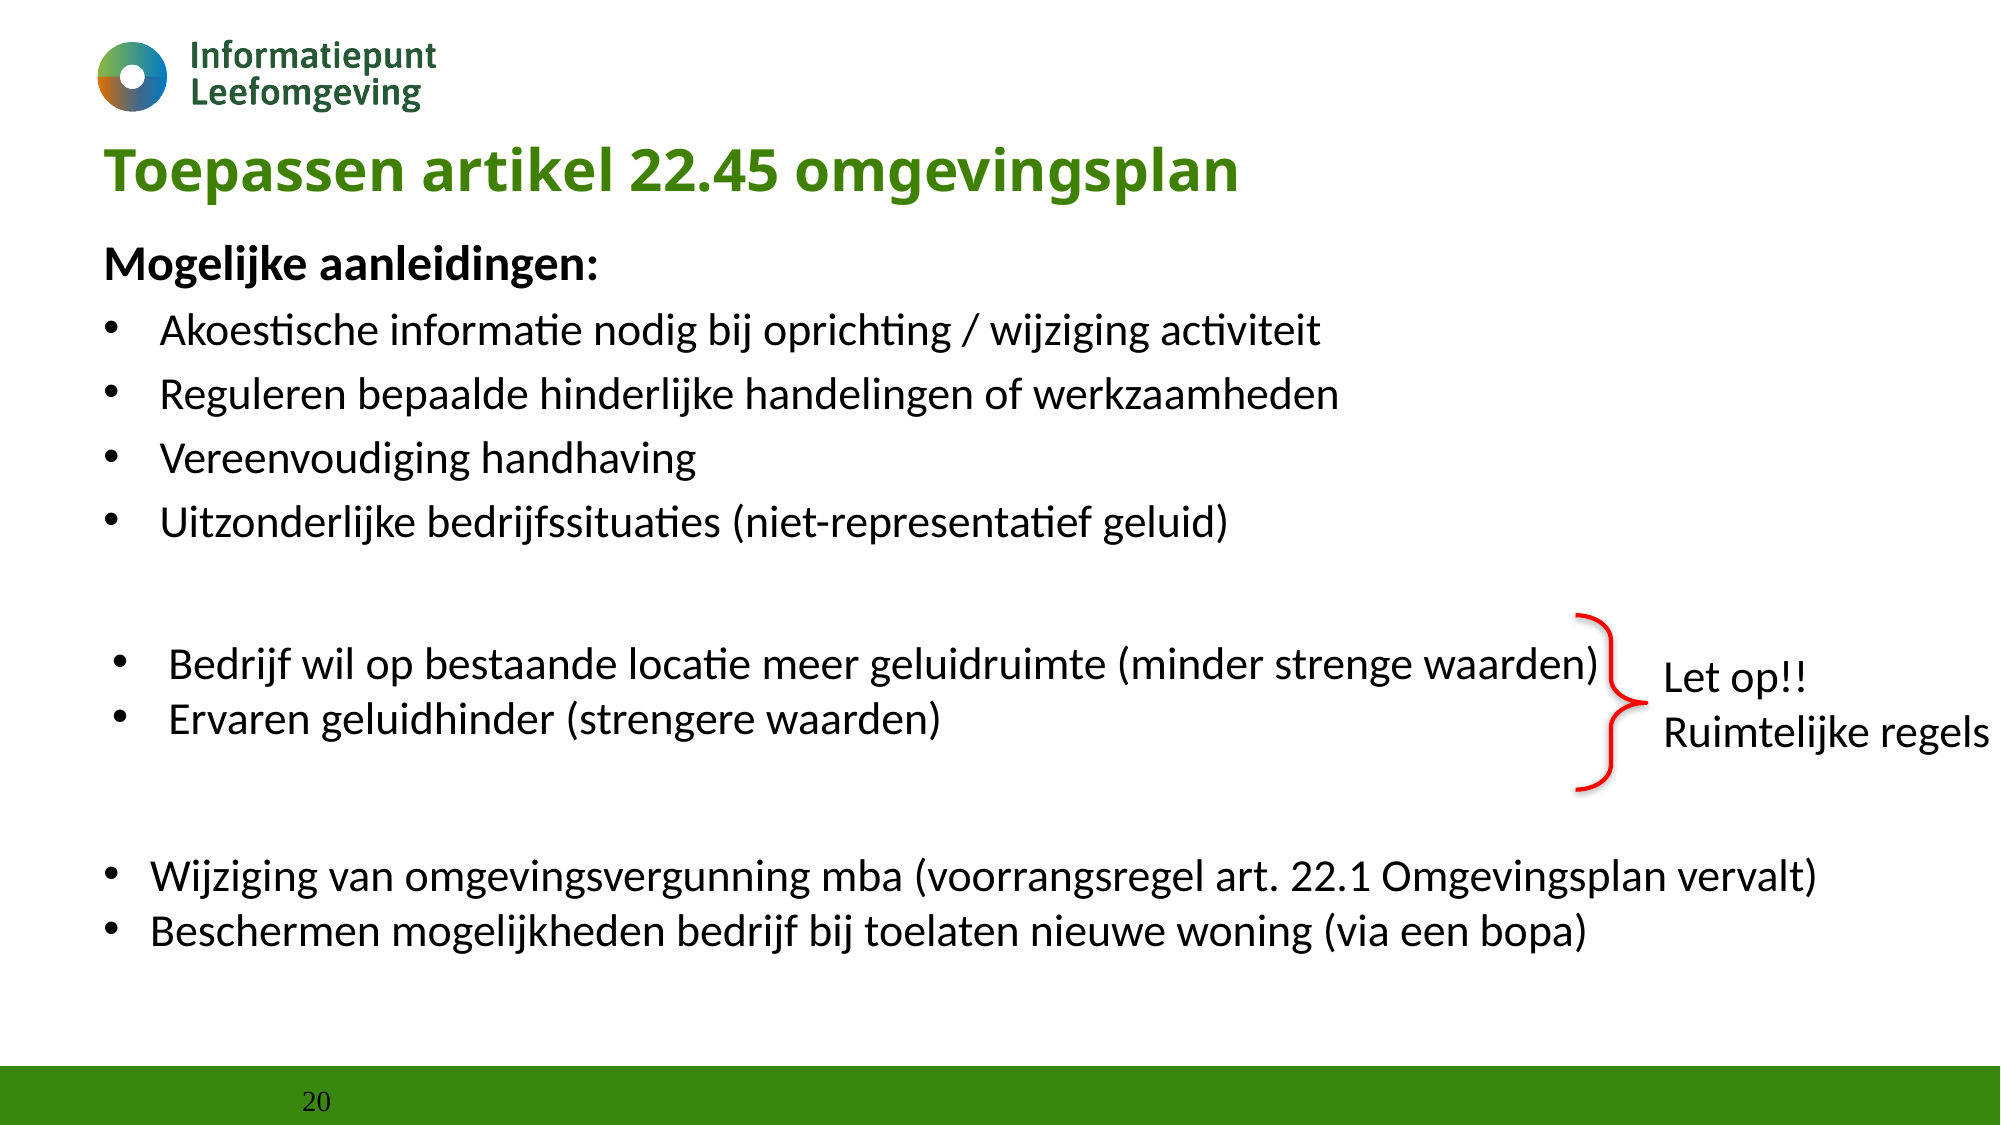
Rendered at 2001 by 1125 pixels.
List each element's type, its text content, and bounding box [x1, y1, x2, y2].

footer 20 [0, 1070, 634, 1125]
text_box Mogelijke aanleidingen: Akoestische informatie nodig bij oprichting / wijziging activiteit Reguleren bepaalde hinderlijke handelingen of werkzaamheden Vereenvoudiging handhaving Uitzonderlijke bedrijfssituaties (niet-representatief geluid) [88, 222, 1644, 567]
picture [68, 12, 513, 142]
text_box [1575, 614, 2000, 790]
text_box Wijziging van omgevingsvergunning mba (voorrangsregel art. 22.1 Omgevingsplan vervalt) Beschermen mogelijkheden bedrijf bij toelaten nieuwe woning (via een bopa) [88, 837, 1884, 1013]
title Toepassen artikel 22.45 omgevingsplan [88, 118, 1966, 227]
text_box Bedrijf wil op bestaande locatie meer geluidruimte (minder strenge waarden) Ervaren geluidhinder (strengere waarden) [97, 626, 1572, 796]
